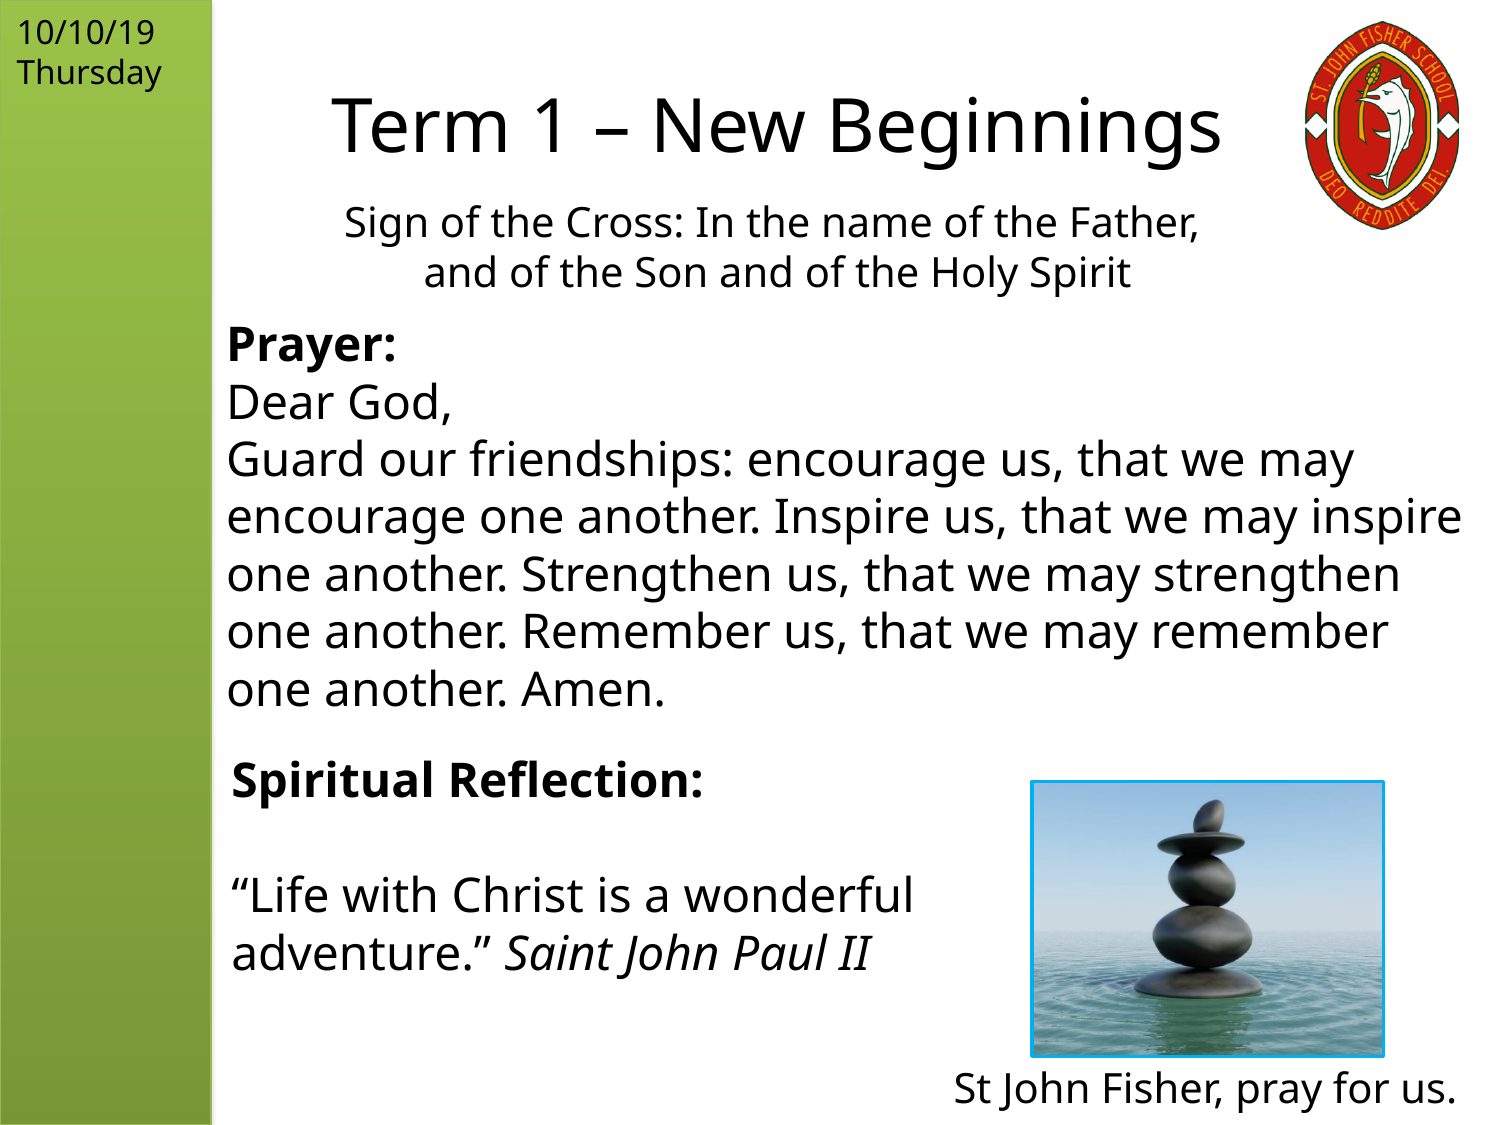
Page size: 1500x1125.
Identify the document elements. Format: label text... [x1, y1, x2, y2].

picture [1305, 20, 1459, 230]
picture [1035, 784, 1381, 1054]
text_box St John Fisher, pray for us. [938, 1054, 1500, 1120]
text_box Spiritual Reflection: “Life with Christ is a wonderful adventure.” Saint John Paul II [216, 742, 1035, 988]
text_box 10/10/19 Thursday [1, 3, 217, 99]
text_box Prayer: Dear God, Guard our friendships: encourage us, that we may encourage one another. Inspire us, that we may inspire one another. Strengthen us, that we may strengthen one another. Remember us, that we may remember one another. Amen. [211, 306, 1500, 724]
text_box [0, 0, 212, 1125]
title Term 1 – New Beginnings [216, 28, 1300, 217]
text_box Sign of the Cross: In the name of the Father, and of the Son and of the Holy Spirit [317, 188, 1239, 303]
